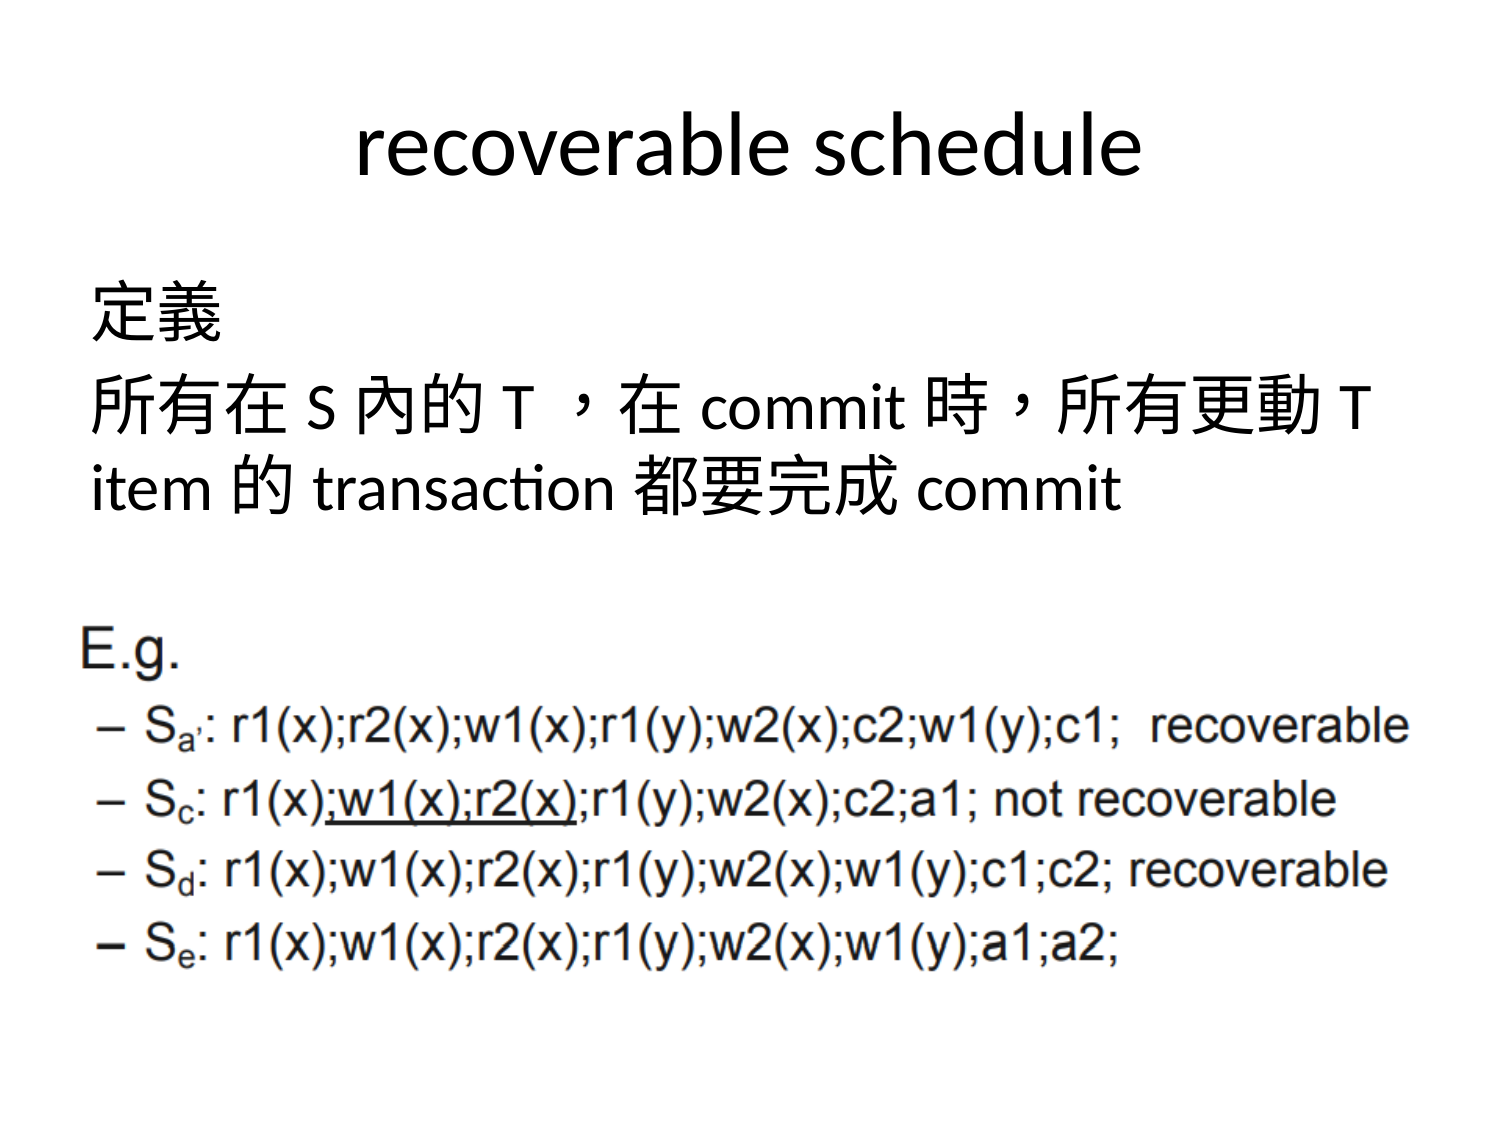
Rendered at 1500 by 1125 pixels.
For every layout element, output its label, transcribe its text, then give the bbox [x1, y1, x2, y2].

list 定義 所有在S內的T，在commit時，所有更動T item的transaction都要完成commit [75, 262, 1425, 608]
picture [64, 609, 1472, 998]
title recoverable schedule [75, 45, 1425, 233]
